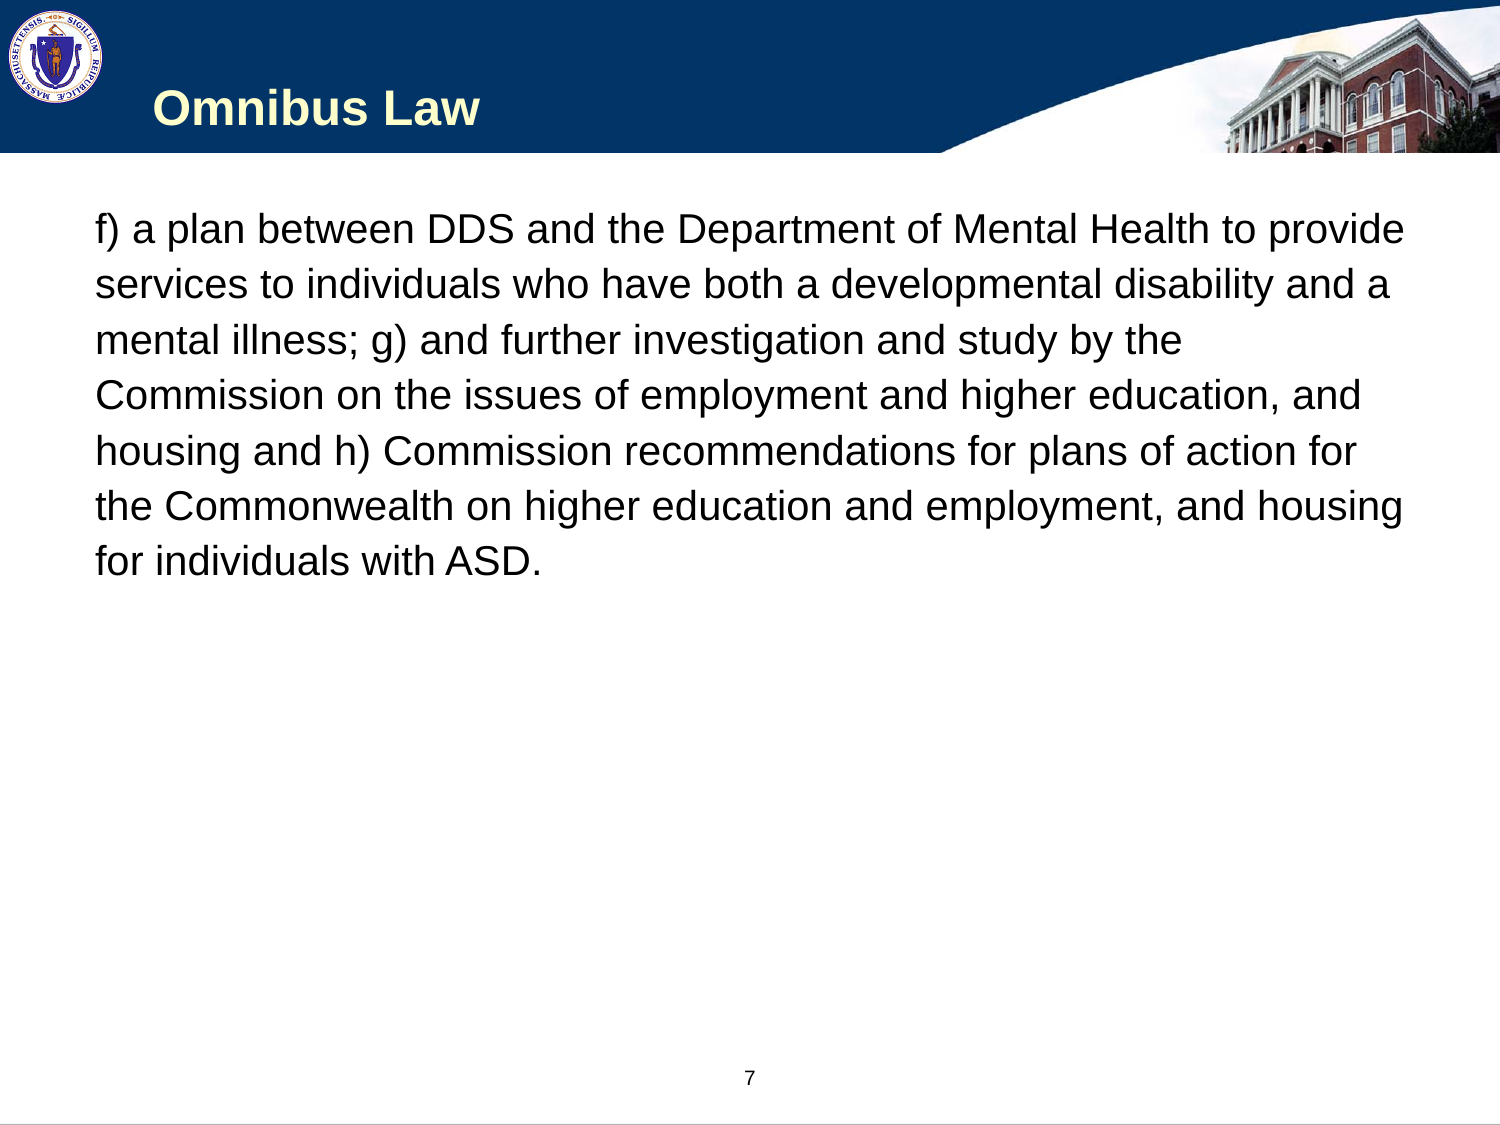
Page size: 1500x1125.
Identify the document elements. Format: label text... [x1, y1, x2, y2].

picture [0, 0, 1500, 153]
list f) a plan between DDS and the Department of Mental Health to provide services to individuals who have both a developmental disability and a mental illness; g) and further investigation and study by the Commission on the issues of employment and higher education, and housing and h) Commission recommendations for plans of action for the Commonwealth on higher education and employment, and housing for individuals with ASD. [87, 200, 1425, 1050]
title Omnibus Law [137, 17, 1050, 143]
